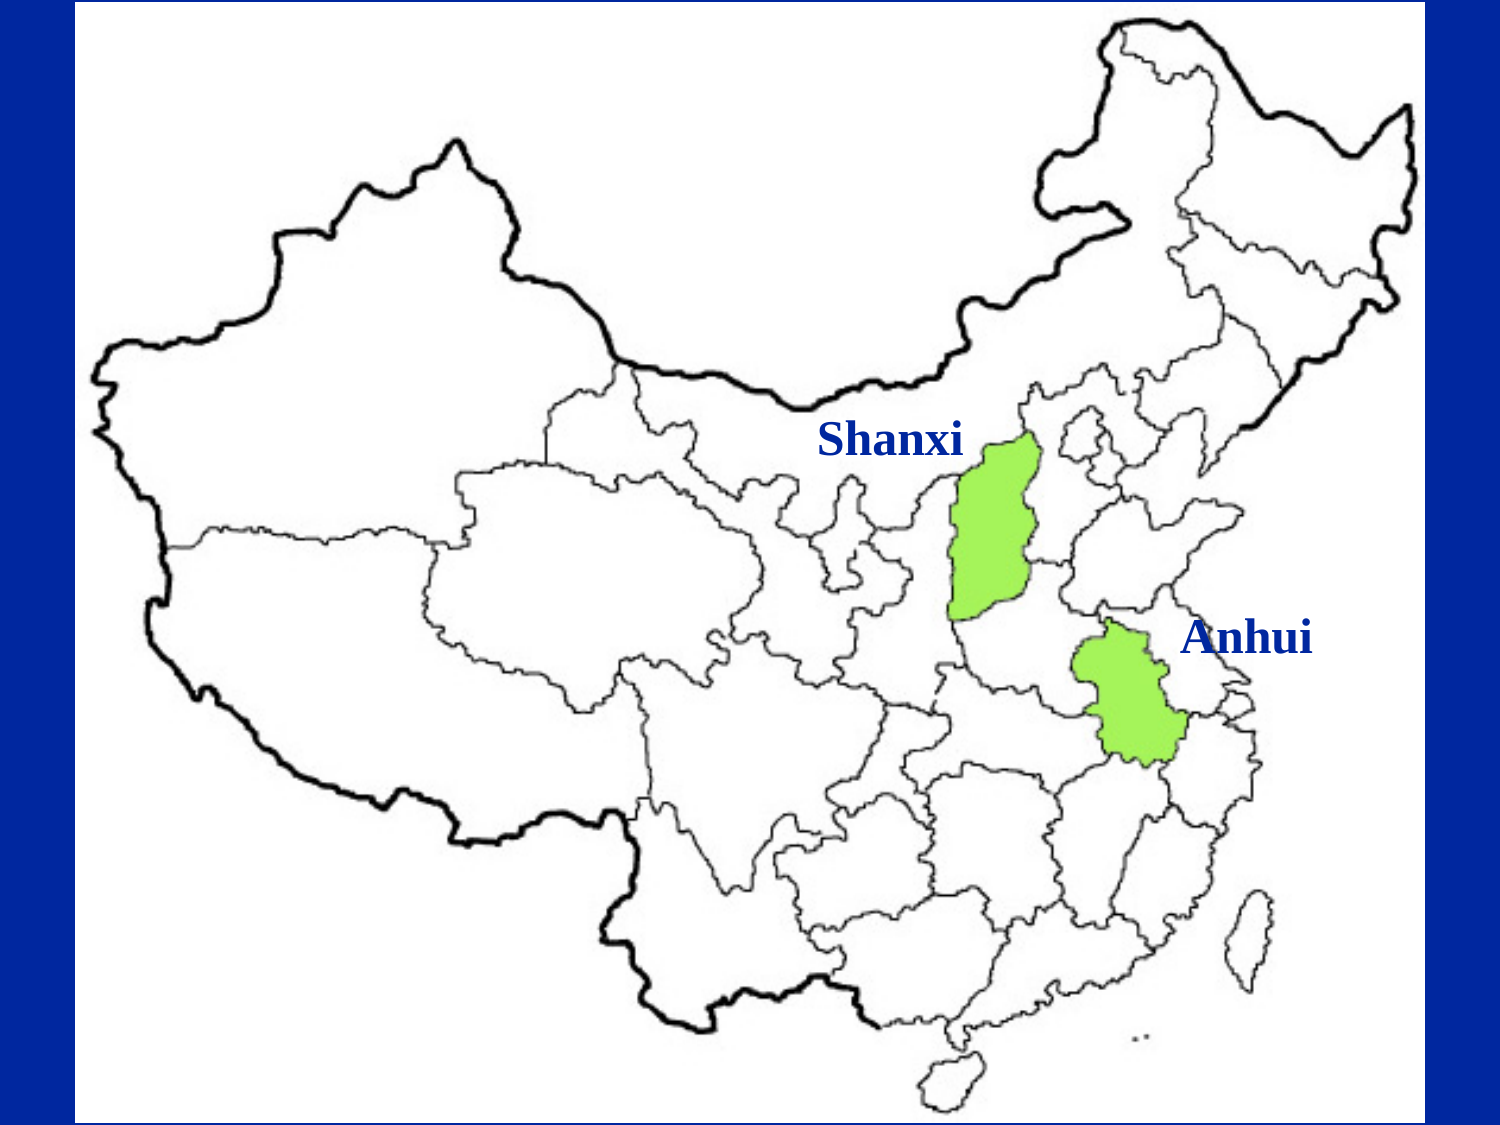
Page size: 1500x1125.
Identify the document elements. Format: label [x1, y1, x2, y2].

picture [75, 2, 1425, 1123]
